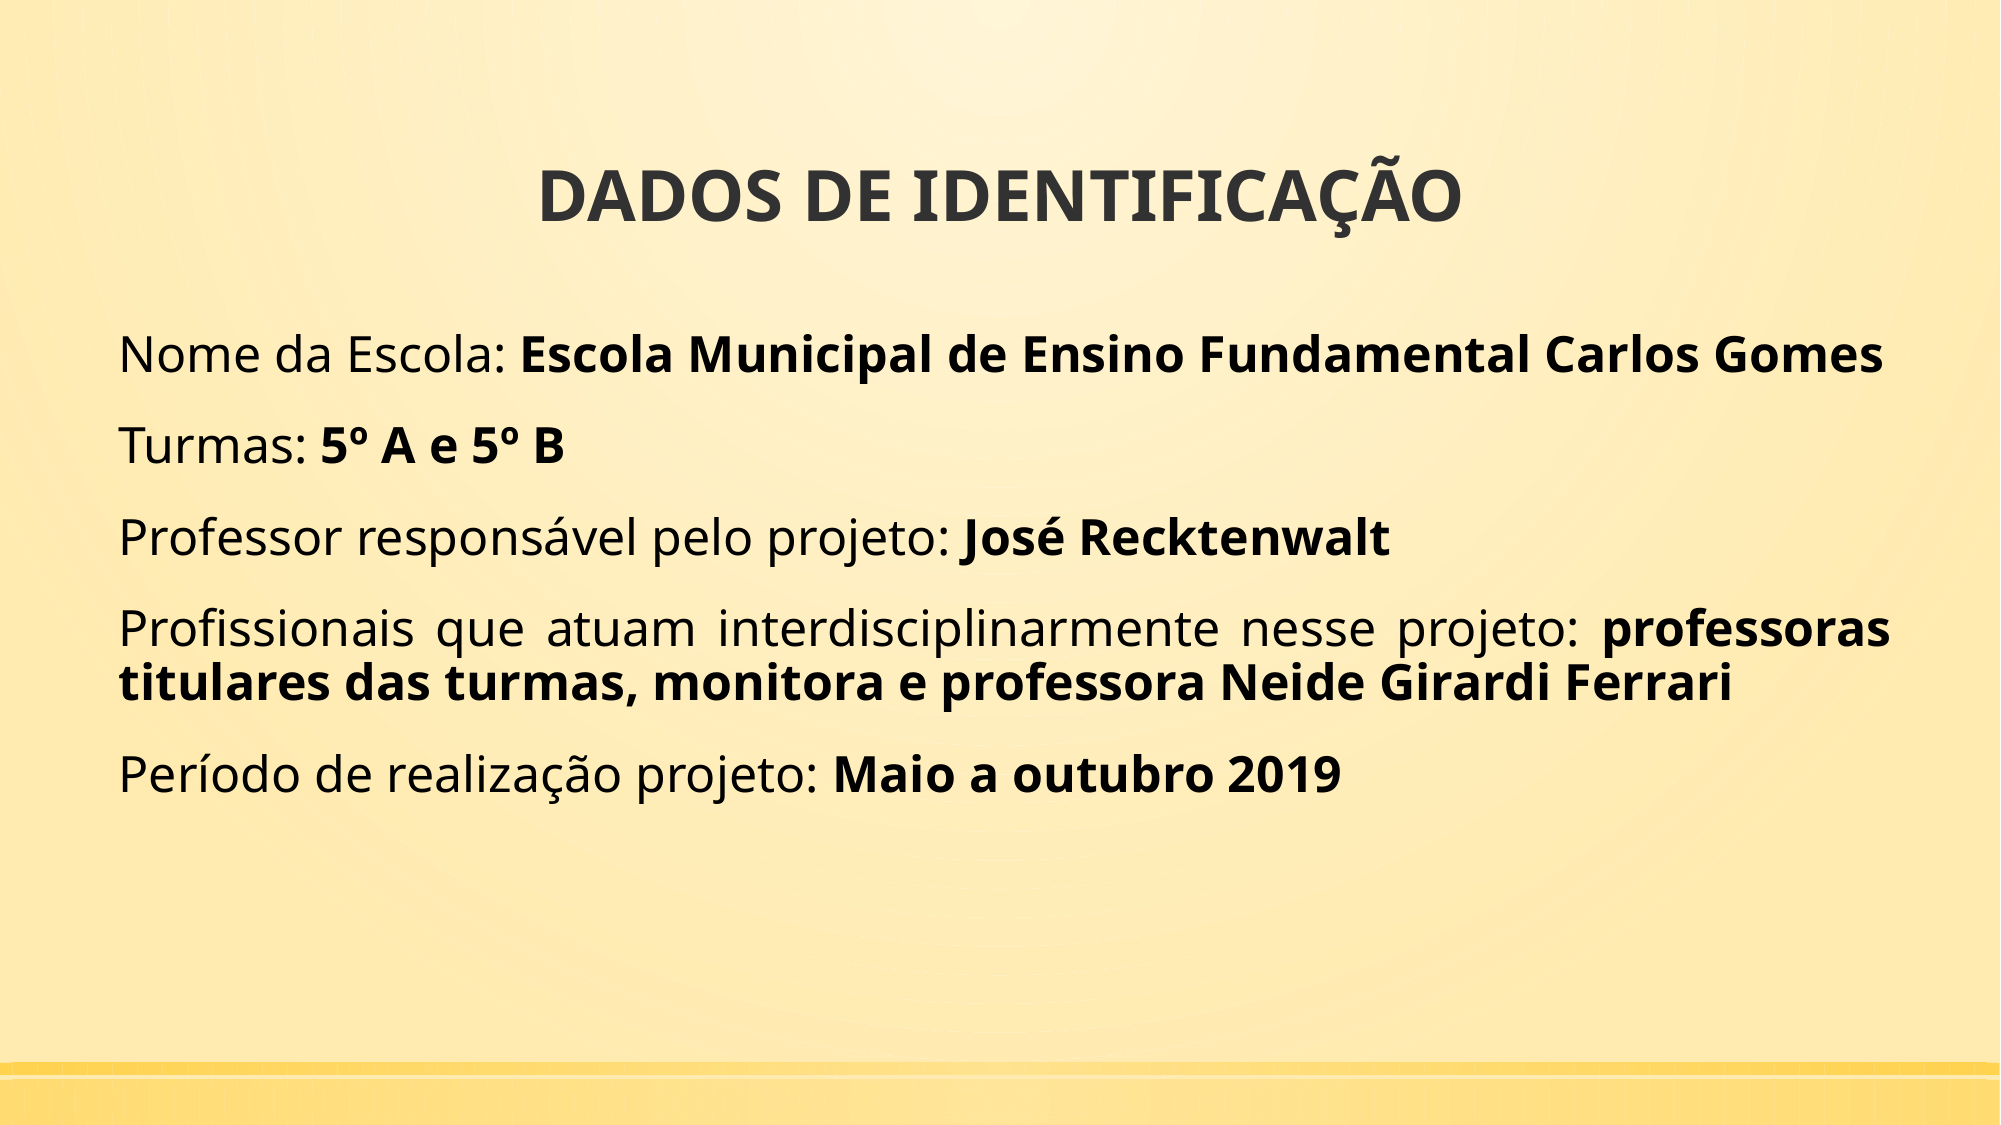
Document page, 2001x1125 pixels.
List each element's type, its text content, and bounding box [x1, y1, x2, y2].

title DADOS DE IDENTIFICAÇÃO [96, 121, 1907, 245]
list Nome da Escola: Escola Municipal de Ensino Fundamental Carlos Gomes Turmas: 5º A e 5º B Professor responsável pelo projeto: José Recktenwalt Profissionais que atuam interdisciplinarmente nesse projeto: professoras titulares das turmas, monitora e professora Neide Girardi Ferrari Período de realização projeto: Maio a outubro 2019 [96, 321, 1907, 855]
